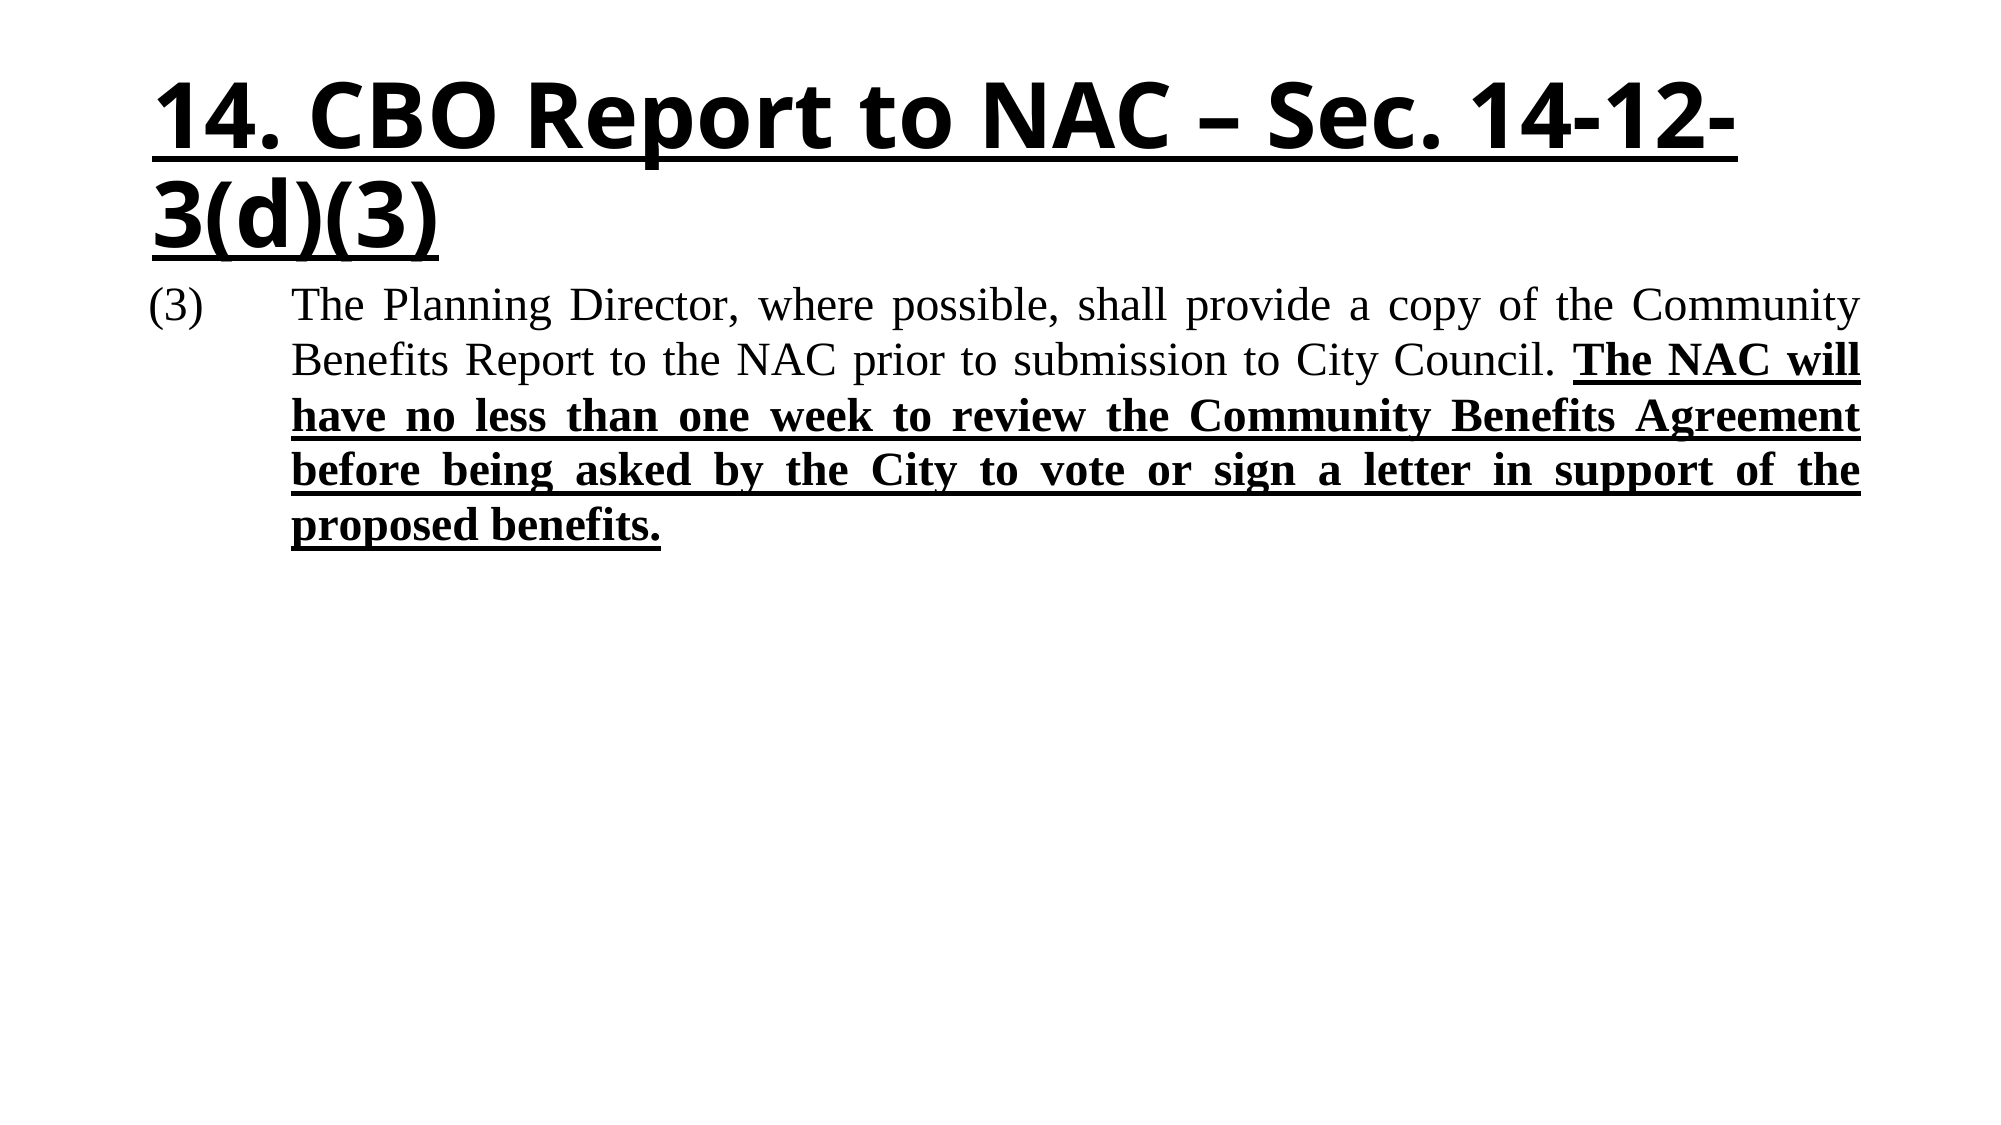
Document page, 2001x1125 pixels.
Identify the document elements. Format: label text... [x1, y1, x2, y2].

title 14. CBO Report to NAC – Sec. 14-12-3(d)(3) [137, 59, 1863, 277]
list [5, 277, 1863, 552]
